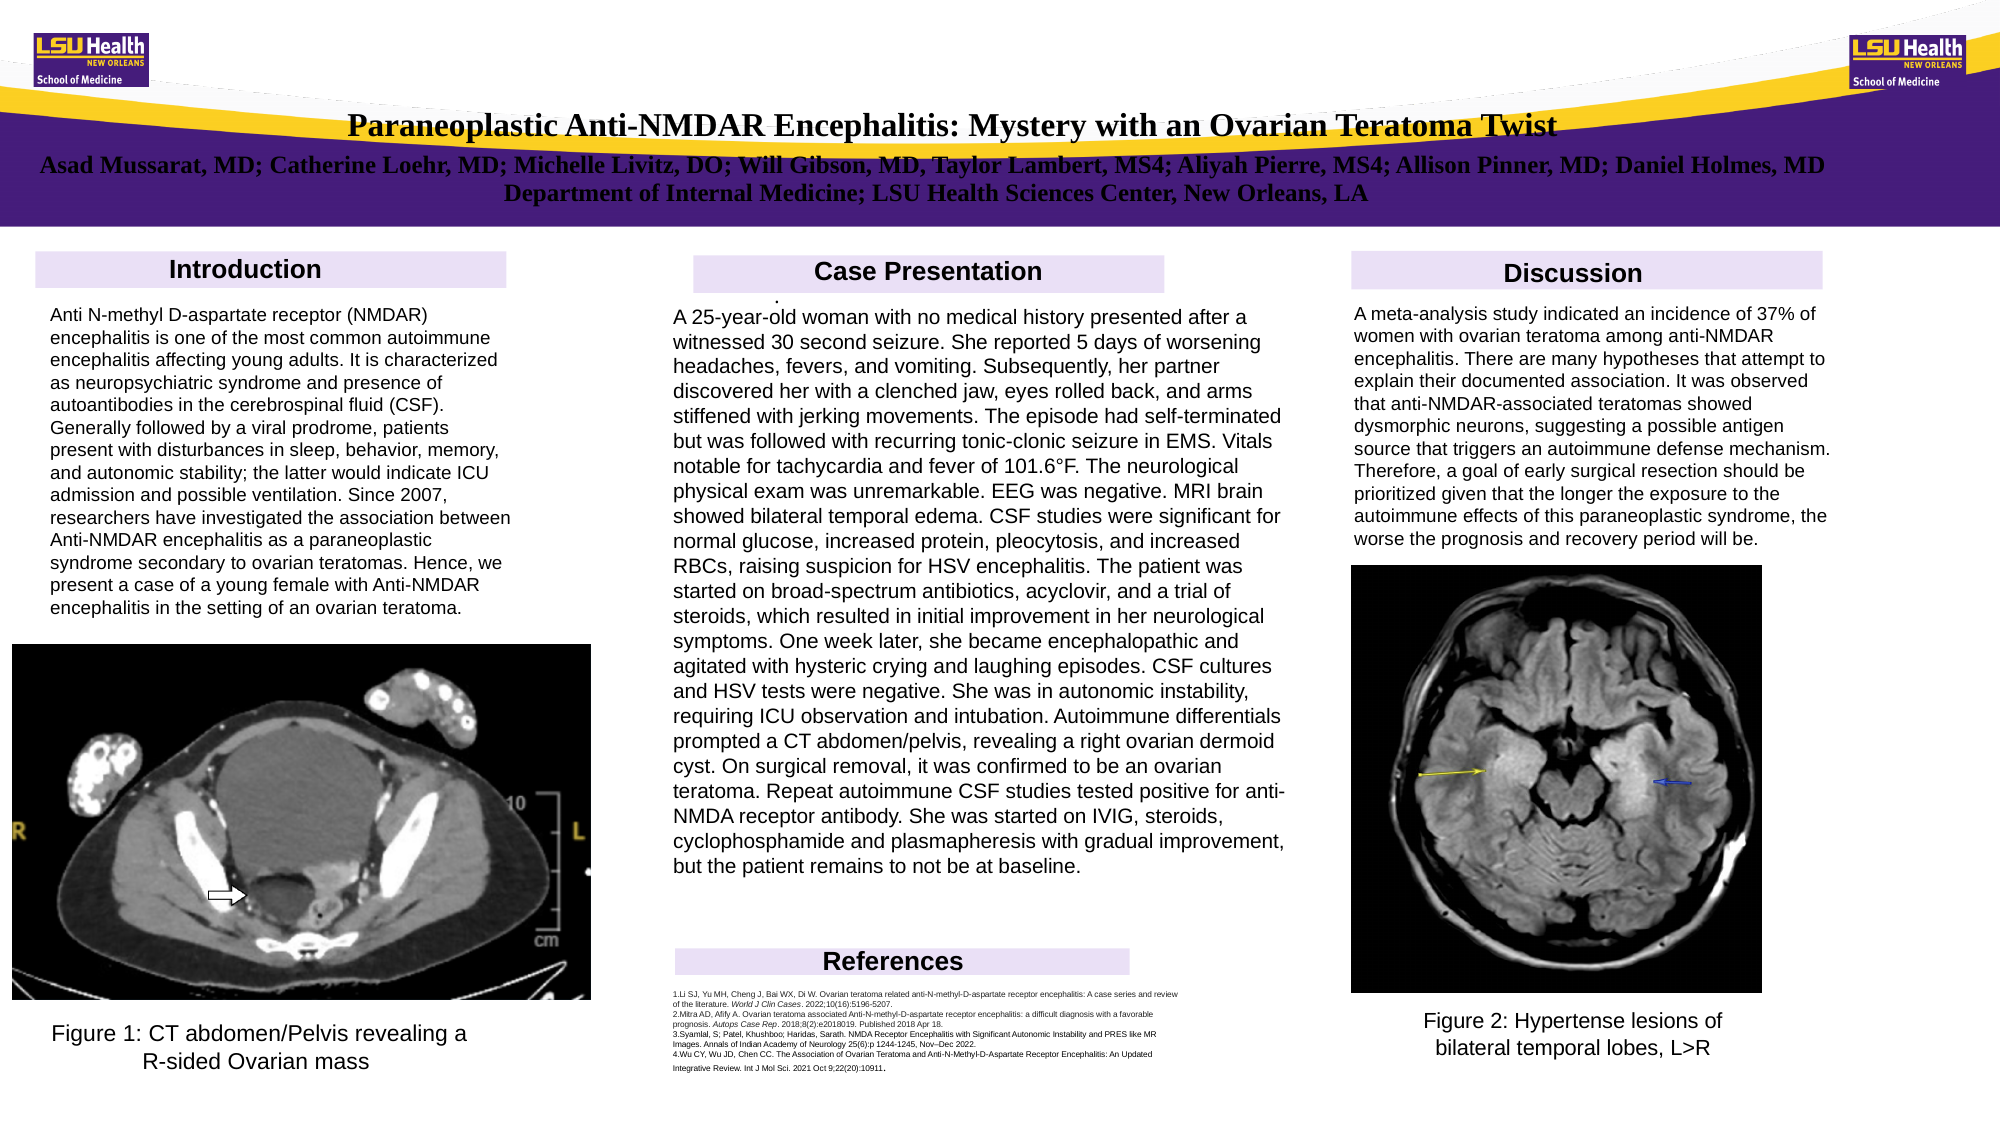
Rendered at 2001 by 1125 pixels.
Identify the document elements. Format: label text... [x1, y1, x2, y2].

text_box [1337, 250, 1823, 294]
text_box Li SJ, Yu MH, Cheng J, Bai WX, Di W. Ovarian teratoma related anti-N-methyl-D-aspartate receptor encephalitis: A case series and review of the literature. World J Clin Cases. 2022;10(16):5196-5207. Mitra AD, Afify A. Ovarian teratoma associated Anti-N-methyl-D-aspartate receptor encephalitis: a difficult diagnosis with a favorable prognosis. Autops Case Rep. 2018;8(2):e2018019. Published 2018 Apr 18. Syamlal, S; Patel, Khushboo; Haridas, Sarath. NMDA Receptor Encephalitis with Significant Autonomic Instability and PRES like MR Images. Annals of Indian Academy of Neurology 25(6):p 1244-1245, Nov–Dec 2022. Wu CY, Wu JD, Chen CC. The Association of Ovarian Teratoma and Anti-N-Methyl-D-Aspartate Receptor Encephalitis: An Updated Integrative Review. Int J Mol Sci. 2021 Oct 9;22(20):10911. [658, 981, 1199, 1082]
text_box Figure 2: Hypertense lesions of bilateral temporal lobes, L>R [1371, 999, 1775, 1067]
text_box A 25-year-old woman with no medical history presented after a witnessed 30 second seizure. She reported 5 days of worsening headaches, fevers, and vomiting. Subsequently, her partner discovered her with a clenched jaw, eyes rolled back, and arms stiffened with jerking movements. The episode had self-terminated but was followed with recurring tonic-clonic seizure in EMS. Vitals notable for tachycardia and fever of 101.6°F. The neurological physical exam was unremarkable. EEG was negative. MRI brain showed bilateral temporal edema. CSF studies were significant for normal glucose, increased protein, pleocytosis, and increased RBCs, raising suspicion for HSV encephalitis. The patient was started on broad-spectrum antibiotics, acyclovir, and a trial of steroids, which resulted in initial improvement in her neurological symptoms. One week later, she became encephalopathic and agitated with hysteric crying and laughing episodes. CSF cultures and HSV tests were negative. She was in autonomic instability, requiring ICU observation and intubation. Autoimmune differentials prompted a CT abdomen/pelvis, revealing a right ovarian dermoid cyst. On surgical removal, it was confirmed to be an ovarian teratoma. Repeat autoimmune CSF studies tested positive for anti-NMDA receptor antibody. She was started on IVIG, steroids, cyclophosphamide and plasmapheresis with gradual improvement, but the patient remains to not be at baseline. [658, 295, 1313, 886]
text_box References [591, 945, 1199, 976]
text_box [33, 33, 149, 87]
picture [12, 643, 591, 1000]
text_box Anti N-methyl D-aspartate receptor (NMDAR) encephalitis is one of the most common autoimmune encephalitis affecting young adults. It is characterized as neuropsychiatric syndrome and presence of autoantibodies in the cerebrospinal fluid (CSF). Generally followed by a viral prodrome, patients present with disturbances in sleep, behavior, memory, and autonomic stability; the latter would indicate ICU admission and possible ventilation. Since 2007, researchers have investigated the association between Anti-NMDAR encephalitis as a paraneoplastic syndrome secondary to ovarian teratomas. Hence, we present a case of a young female with Anti-NMDAR encephalitis in the setting of an ovarian teratoma. [35, 295, 529, 626]
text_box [34, 250, 507, 289]
text_box Paraneoplastic Anti-NMDAR Encephalitis: Mystery with an Ovarian Teratoma Twist [171, 102, 1744, 143]
text_box Figure 1: CT abdomen/Pelvis revealing a R-sided Ovarian mass [28, 1011, 491, 1082]
text_box Asad Mussarat, MD; Catherine Loehr, MD; Michelle Livitz, DO; Will Gibson, MD, Taylor Lambert, MS4; Aliyah Pierre, MS4; Allison Pinner, MD; Daniel Holmes, MD Department of Internal Medicine; LSU Health Sciences Center, New Orleans, LA [33, 149, 1841, 207]
text_box A meta-analysis study indicated an incidence of 37% of women with ovarian teratoma among anti-NMDAR encephalitis. There are many hypotheses that attempt to explain their documented association. It was observed that anti-NMDAR-associated teratomas showed dysmorphic neurons, suggesting a possible antigen source that triggers an autoimmune defense mechanism. Therefore, a goal of early surgical resection should be prioritized given that the longer the exposure to the autoimmune effects of this paraneoplastic syndrome, the worse the prognosis and recovery period will be. [1339, 293, 1850, 557]
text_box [692, 254, 1165, 294]
text_box [0, 0, 2000, 252]
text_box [1515, 542, 1649, 553]
text_box . [759, 276, 1270, 295]
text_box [674, 947, 1131, 976]
text_box [1849, 35, 1967, 89]
picture [1350, 565, 1763, 994]
